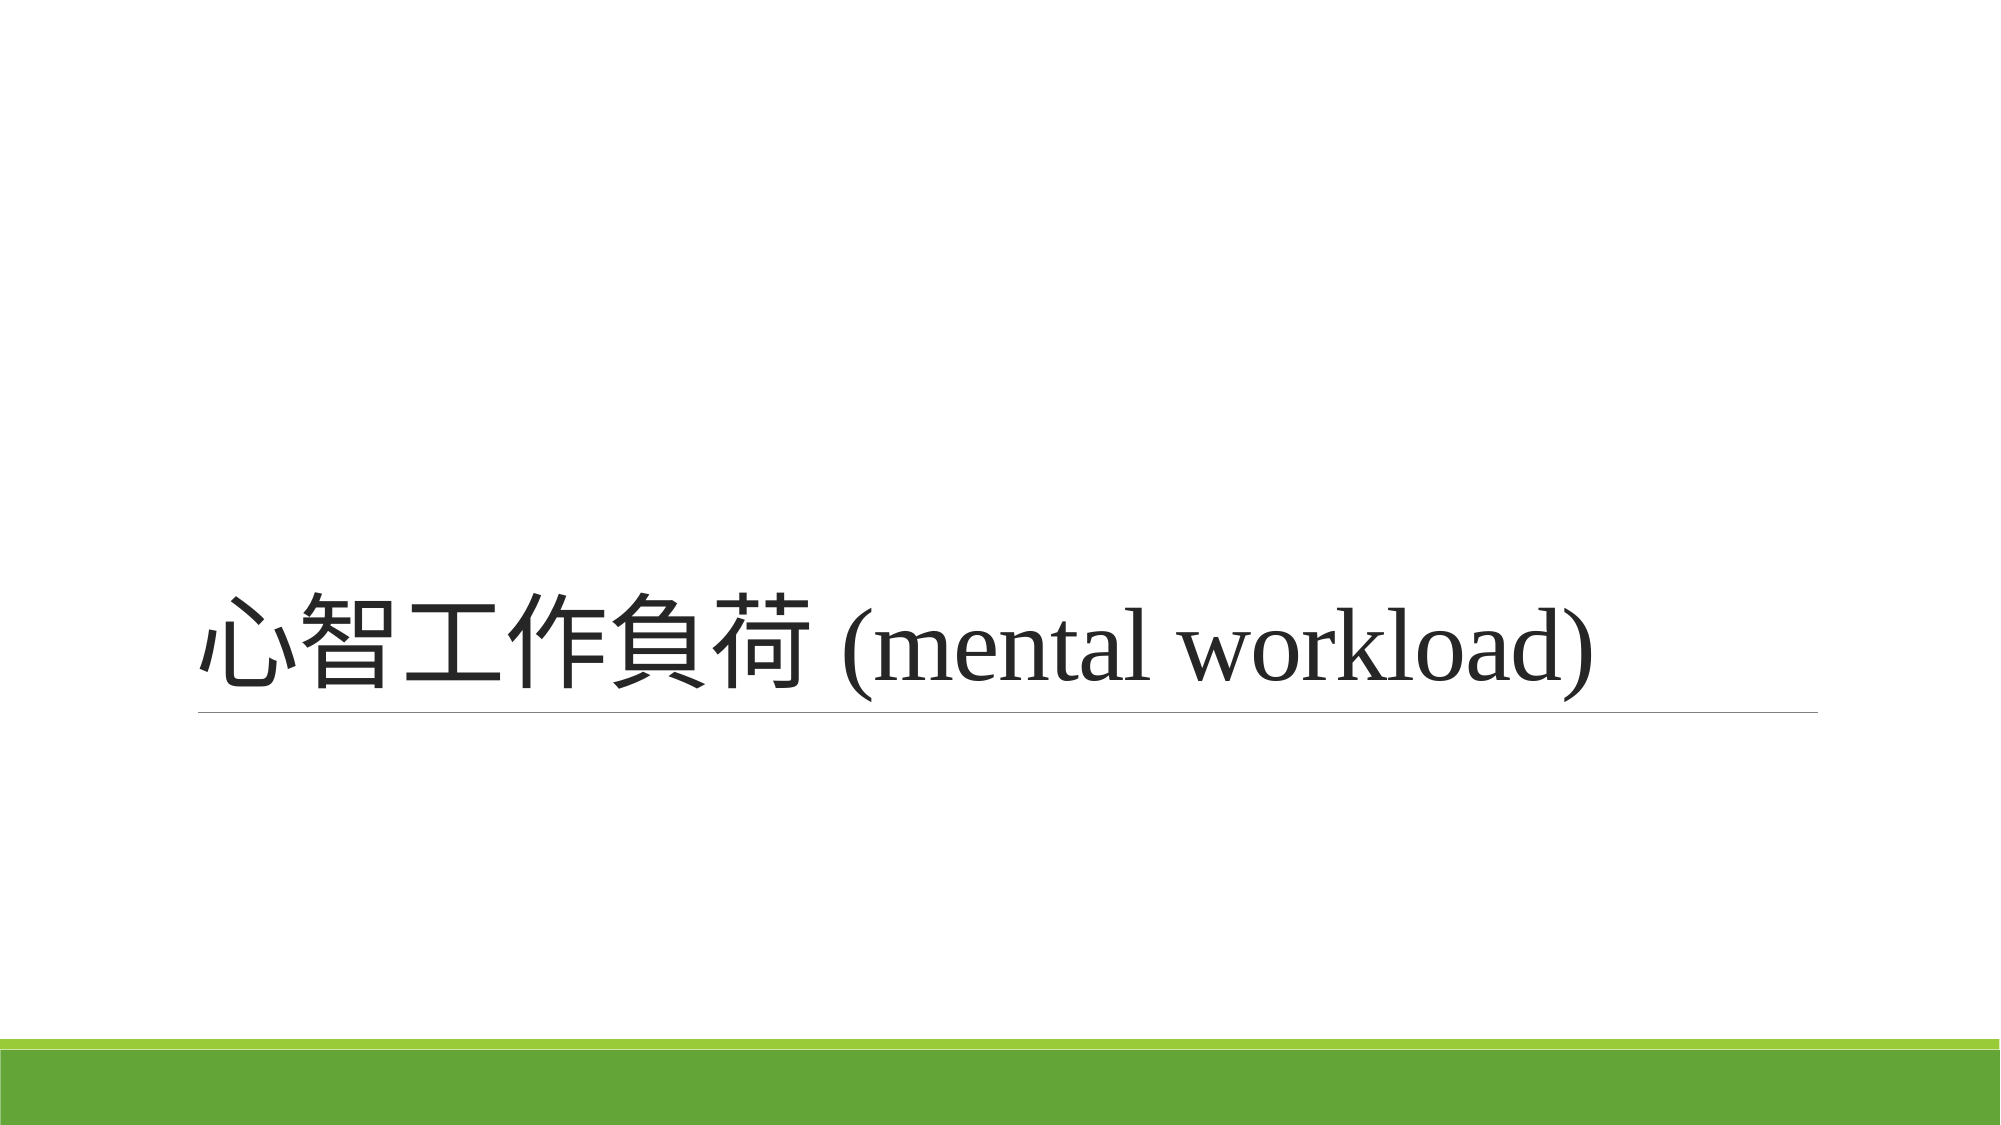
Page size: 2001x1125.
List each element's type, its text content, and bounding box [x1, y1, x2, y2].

title 心智工作負荷(mental workload) [180, 124, 1830, 710]
